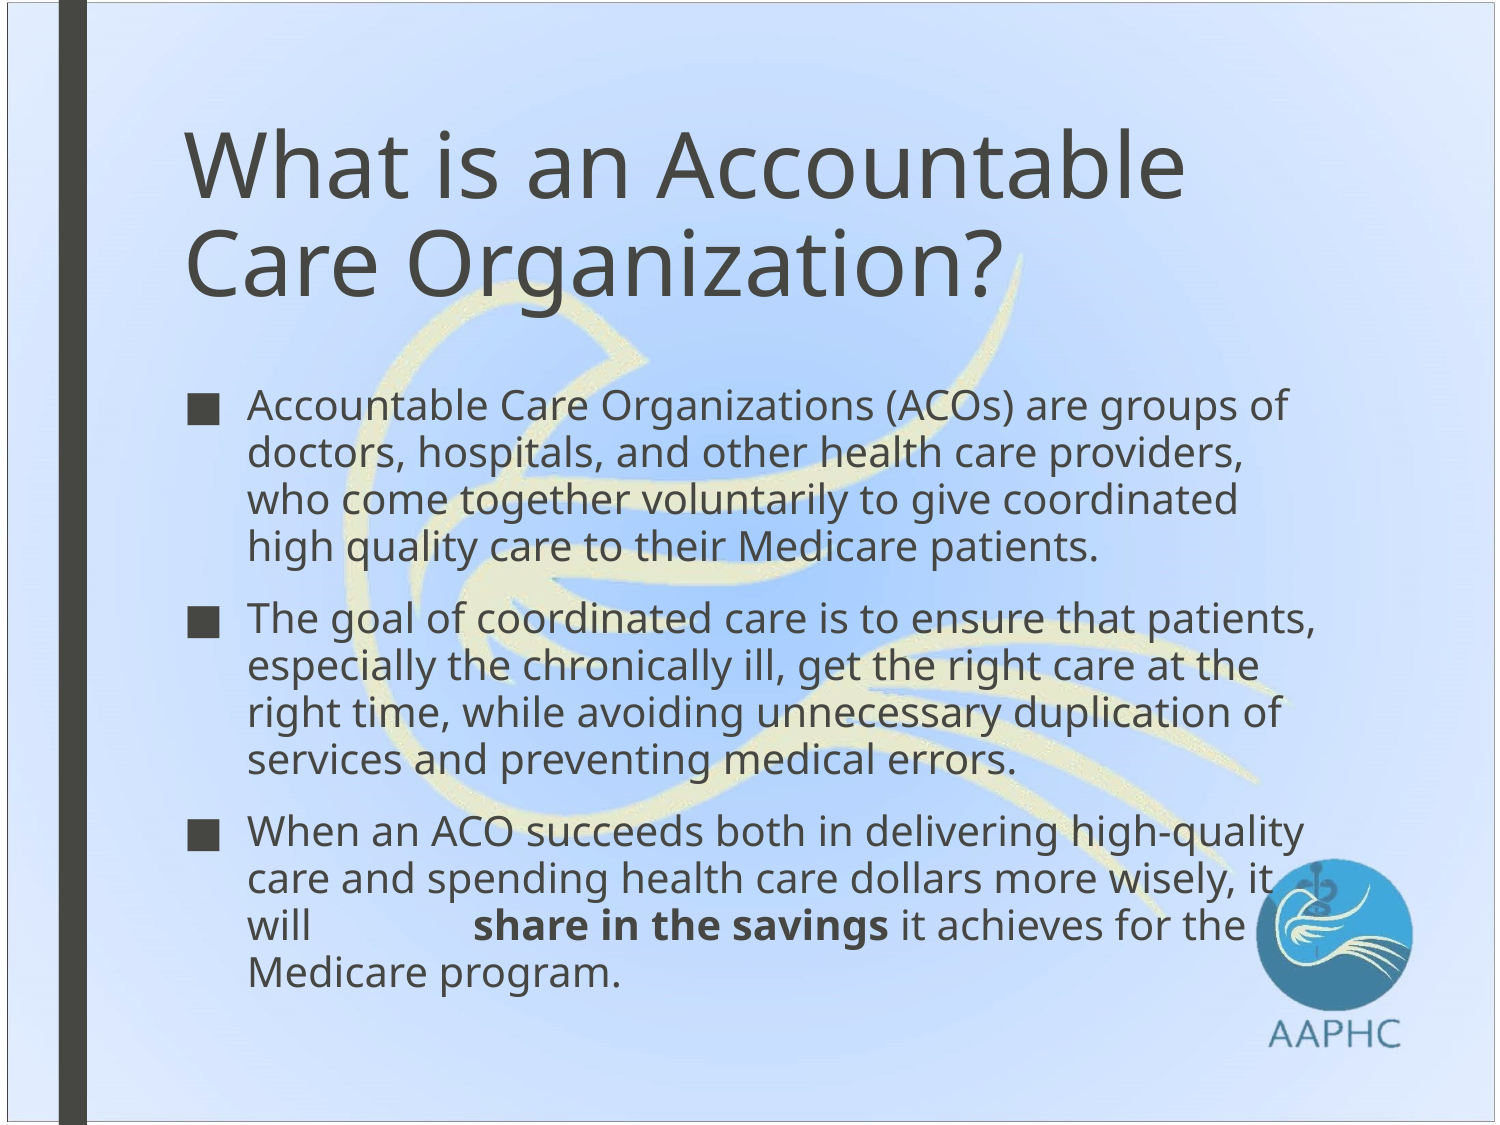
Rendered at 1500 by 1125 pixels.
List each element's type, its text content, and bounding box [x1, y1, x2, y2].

title What is an Accountable Care Organization? [168, 112, 1351, 357]
list Accountable Care Organizations (ACOs) are groups of doctors, hospitals, and other health care providers, who come together voluntarily to give coordinated high quality care to their Medicare patients. The goal of coordinated care is to ensure that patients, especially the chronically ill, get the right care at the right time, while avoiding unnecessary duplication of services and preventing medical errors. When an ACO succeeds both in delivering high-quality care and spending health care dollars more wisely, it will share in the savings it achieves for the Medicare program. [168, 375, 1351, 963]
